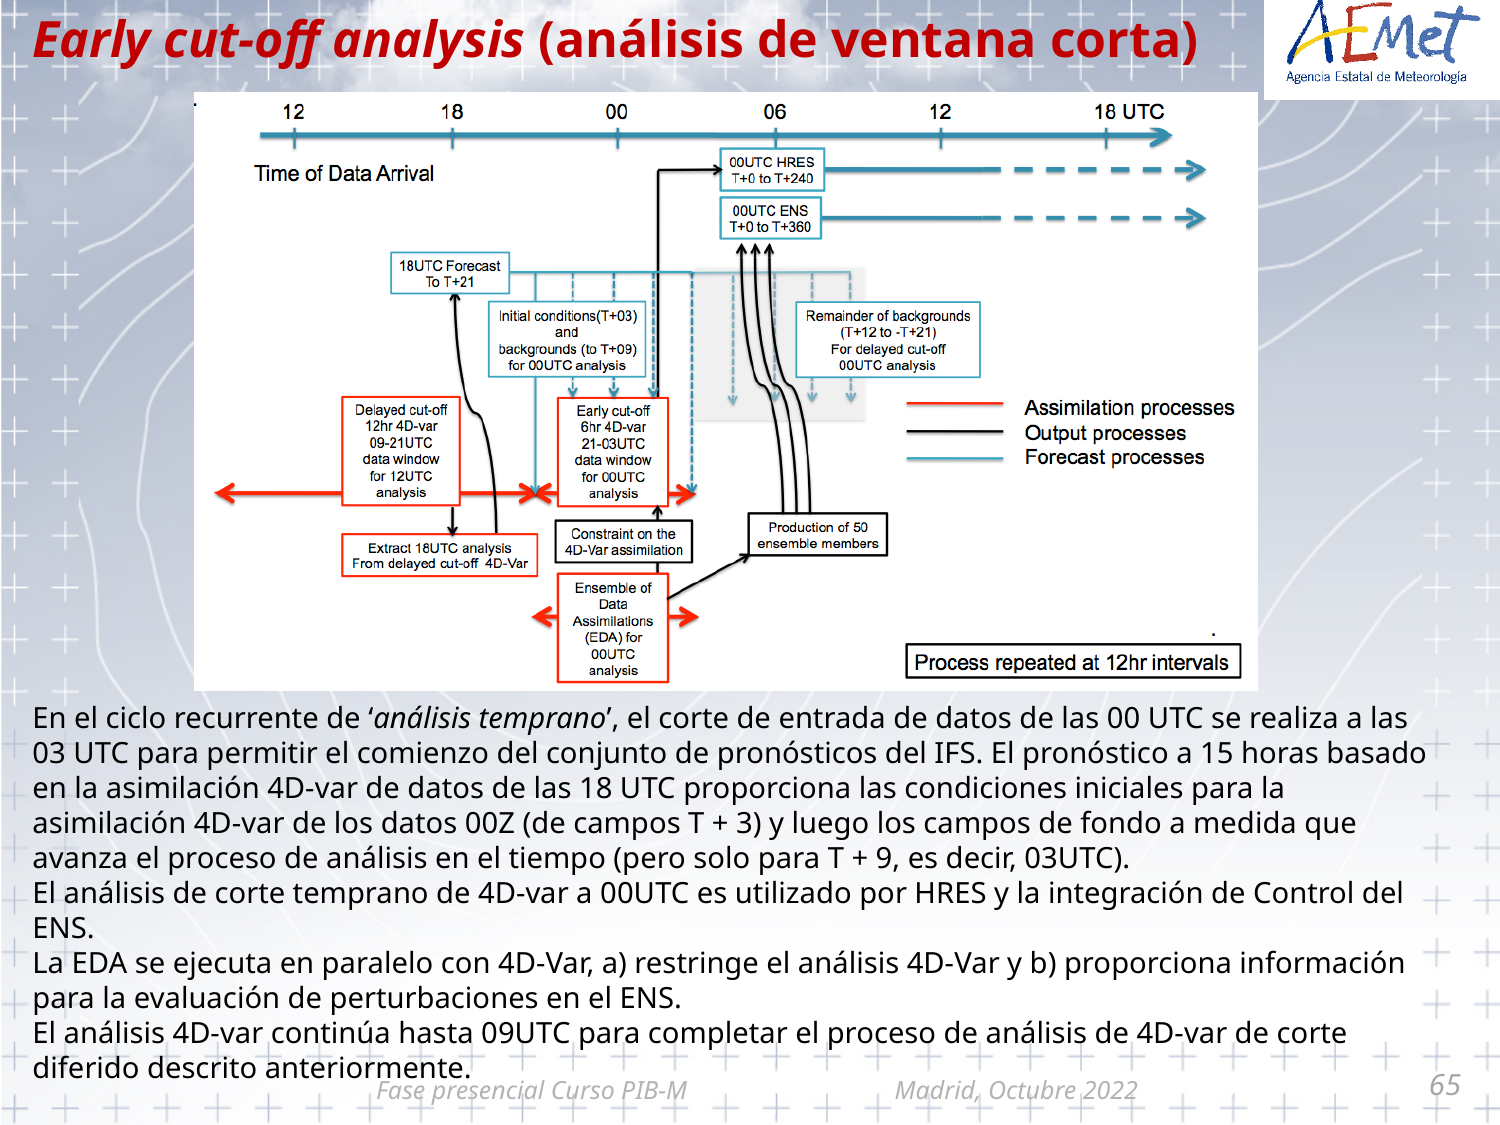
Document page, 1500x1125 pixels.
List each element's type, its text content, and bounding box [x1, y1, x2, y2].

text_box Early cut-off analysis (análisis de ventana corta) [17, 0, 1447, 75]
list En el ciclo recurrente de ‘análisis temprano’, el corte de entrada de datos de las 00 UTC se realiza a las 03 UTC para permitir el comienzo del conjunto de pronósticos del IFS. El pronóstico a 15 horas basado en la asimilación 4D-var de datos de las 18 UTC proporciona las condiciones iniciales para la asimilación 4D-var de los datos 00Z (de campos T + 3) y luego los campos de fondo a medida que avanza el proceso de análisis en el tiempo (pero solo para T + 9, es decir, 03UTC). El análisis de corte temprano de 4D-var a 00UTC es utilizado por HRES y la integración de Control del ENS. La EDA se ejecuta en paralelo con 4D-Var, a) restringe el análisis 4D-Var y b) proporciona información para la evaluación de perturbaciones en el ENS. El análisis 4D-var continúa hasta 09UTC para completar el proceso de análisis de 4D-var de corte diferido descrito anteriormente. [17, 692, 1459, 1125]
picture [1, 0, 1500, 1125]
